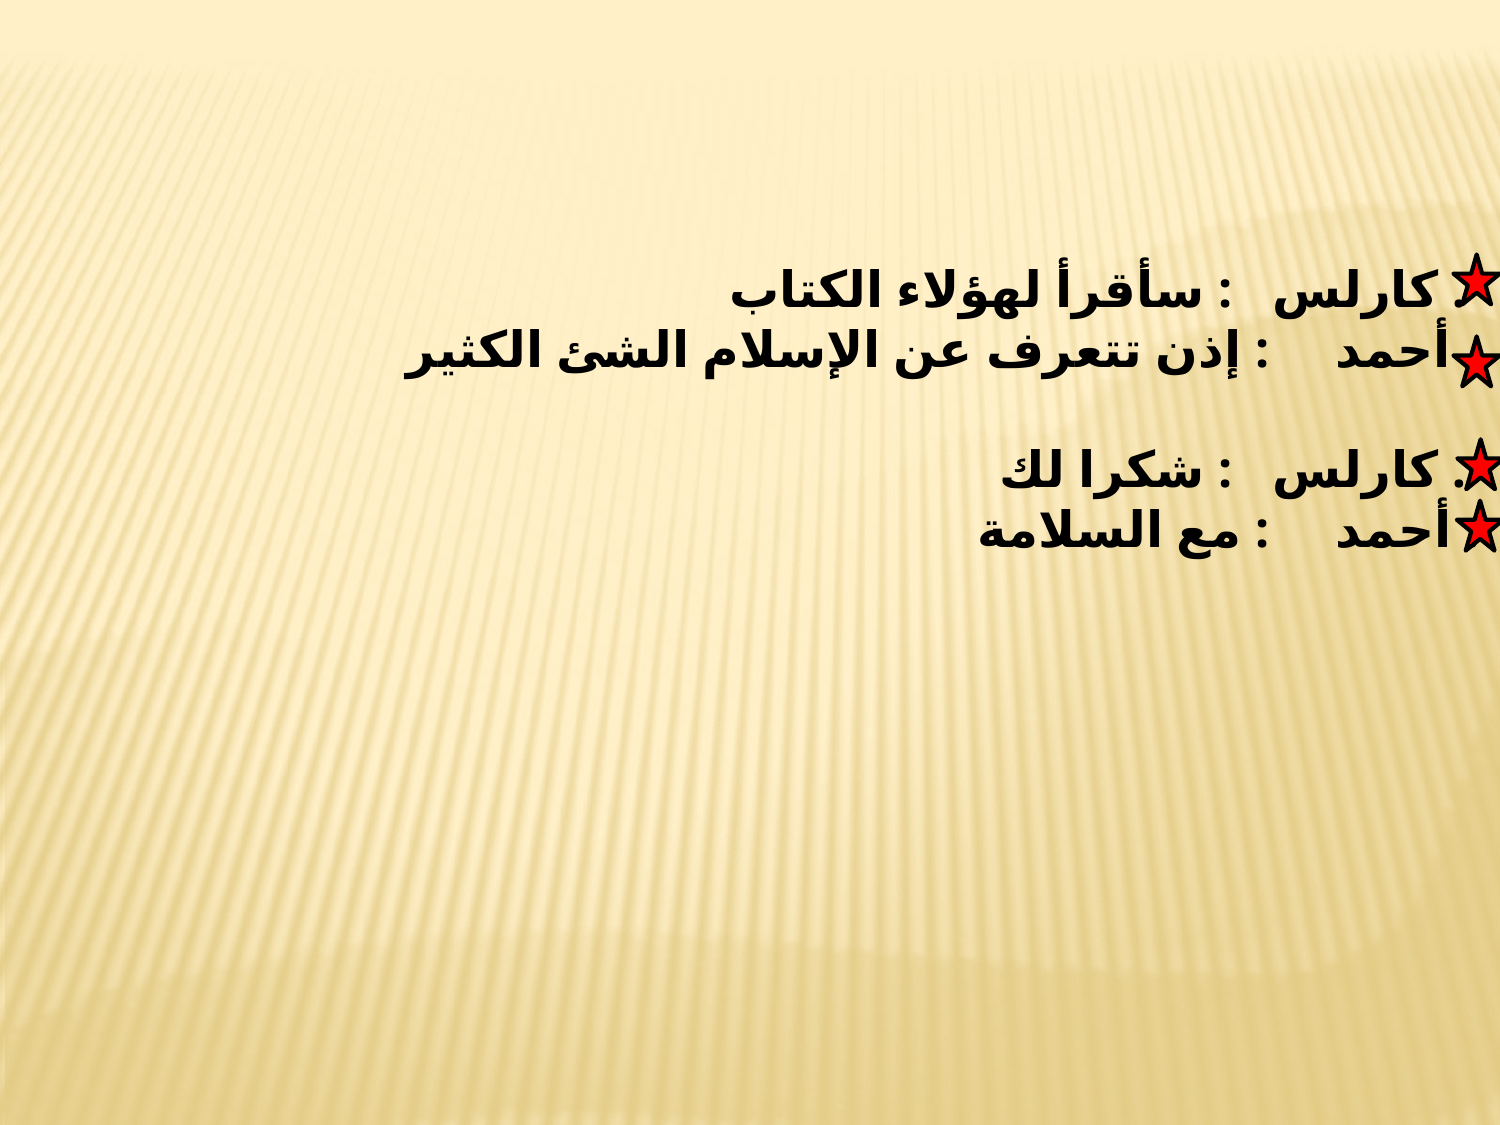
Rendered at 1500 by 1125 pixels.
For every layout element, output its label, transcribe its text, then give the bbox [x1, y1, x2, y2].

text_box كارلس : سأقرأ لهؤلاء الكتاب . أحمد : إذن تتعرف عن الإسلام الشئ الكثير . كارلس : شكرا لك . أحمد : مع السلامة . [353, 249, 1494, 625]
text_box [1451, 334, 1500, 389]
text_box [1451, 252, 1500, 307]
text_box [1455, 437, 1500, 492]
text_box [1454, 498, 1500, 553]
